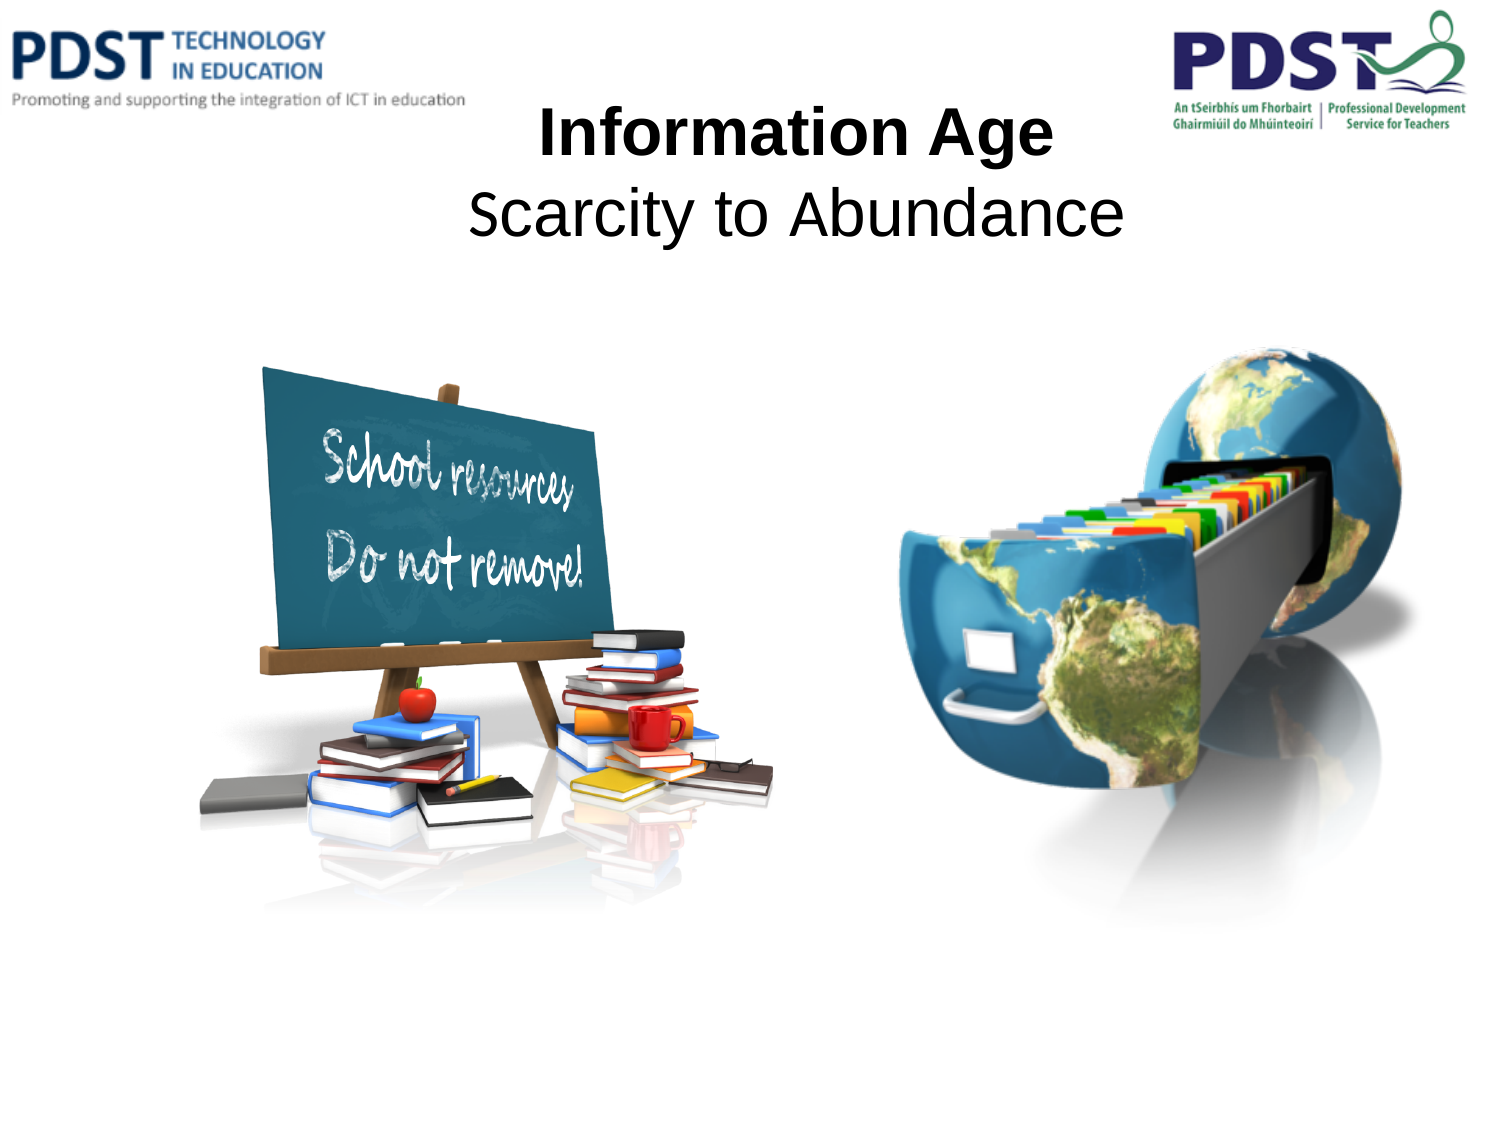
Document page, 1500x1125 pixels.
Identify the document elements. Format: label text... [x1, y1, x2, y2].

picture [1154, 9, 1488, 141]
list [844, 336, 1462, 941]
title Information Age Scarcity to Abundance [170, 75, 1425, 263]
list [180, 336, 798, 941]
picture [0, 18, 477, 115]
